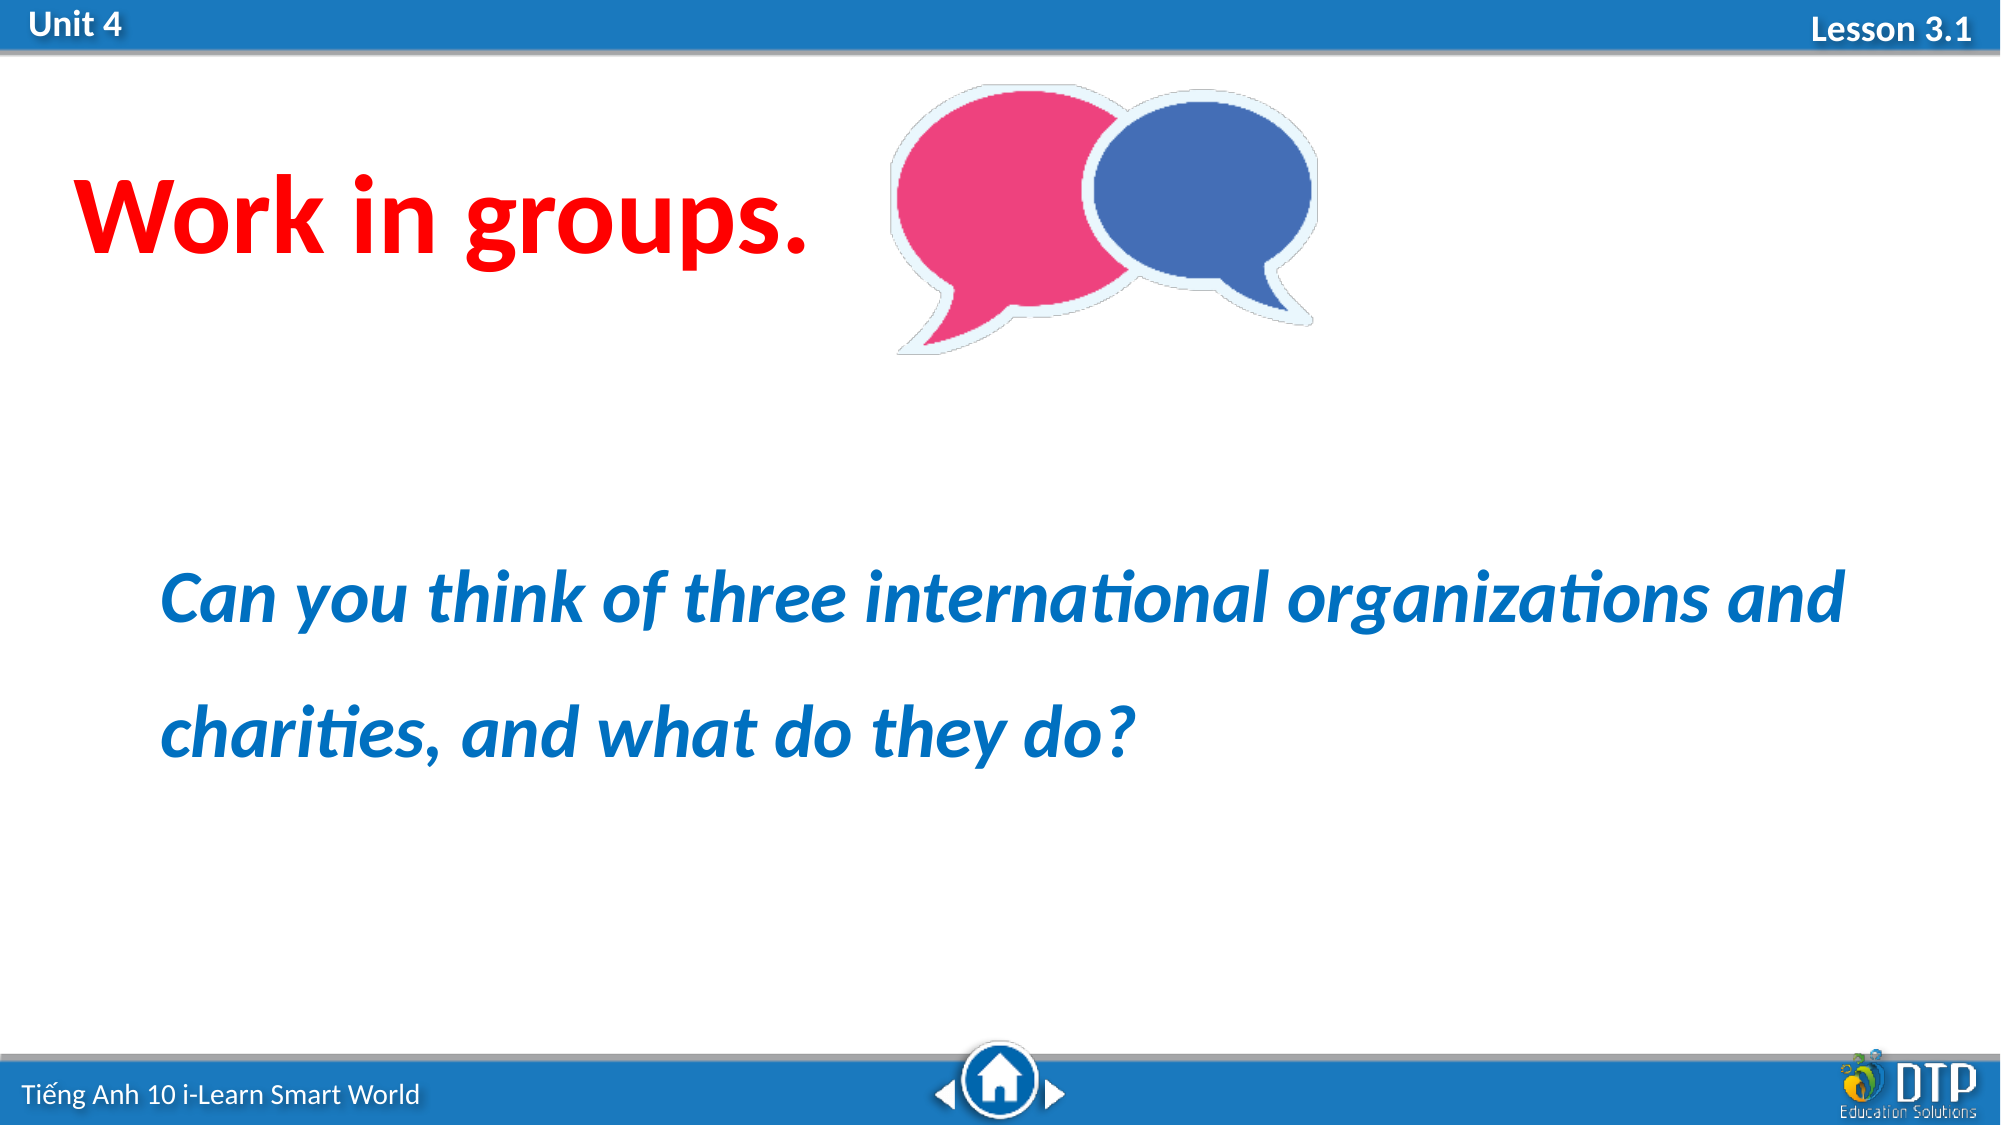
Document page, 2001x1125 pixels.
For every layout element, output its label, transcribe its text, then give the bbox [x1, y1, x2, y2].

picture [0, 0, 2001, 1125]
text_box Work in groups. [58, 133, 827, 284]
text_box Can you think of three international organizations and charities, and what do they do? [145, 495, 1912, 781]
